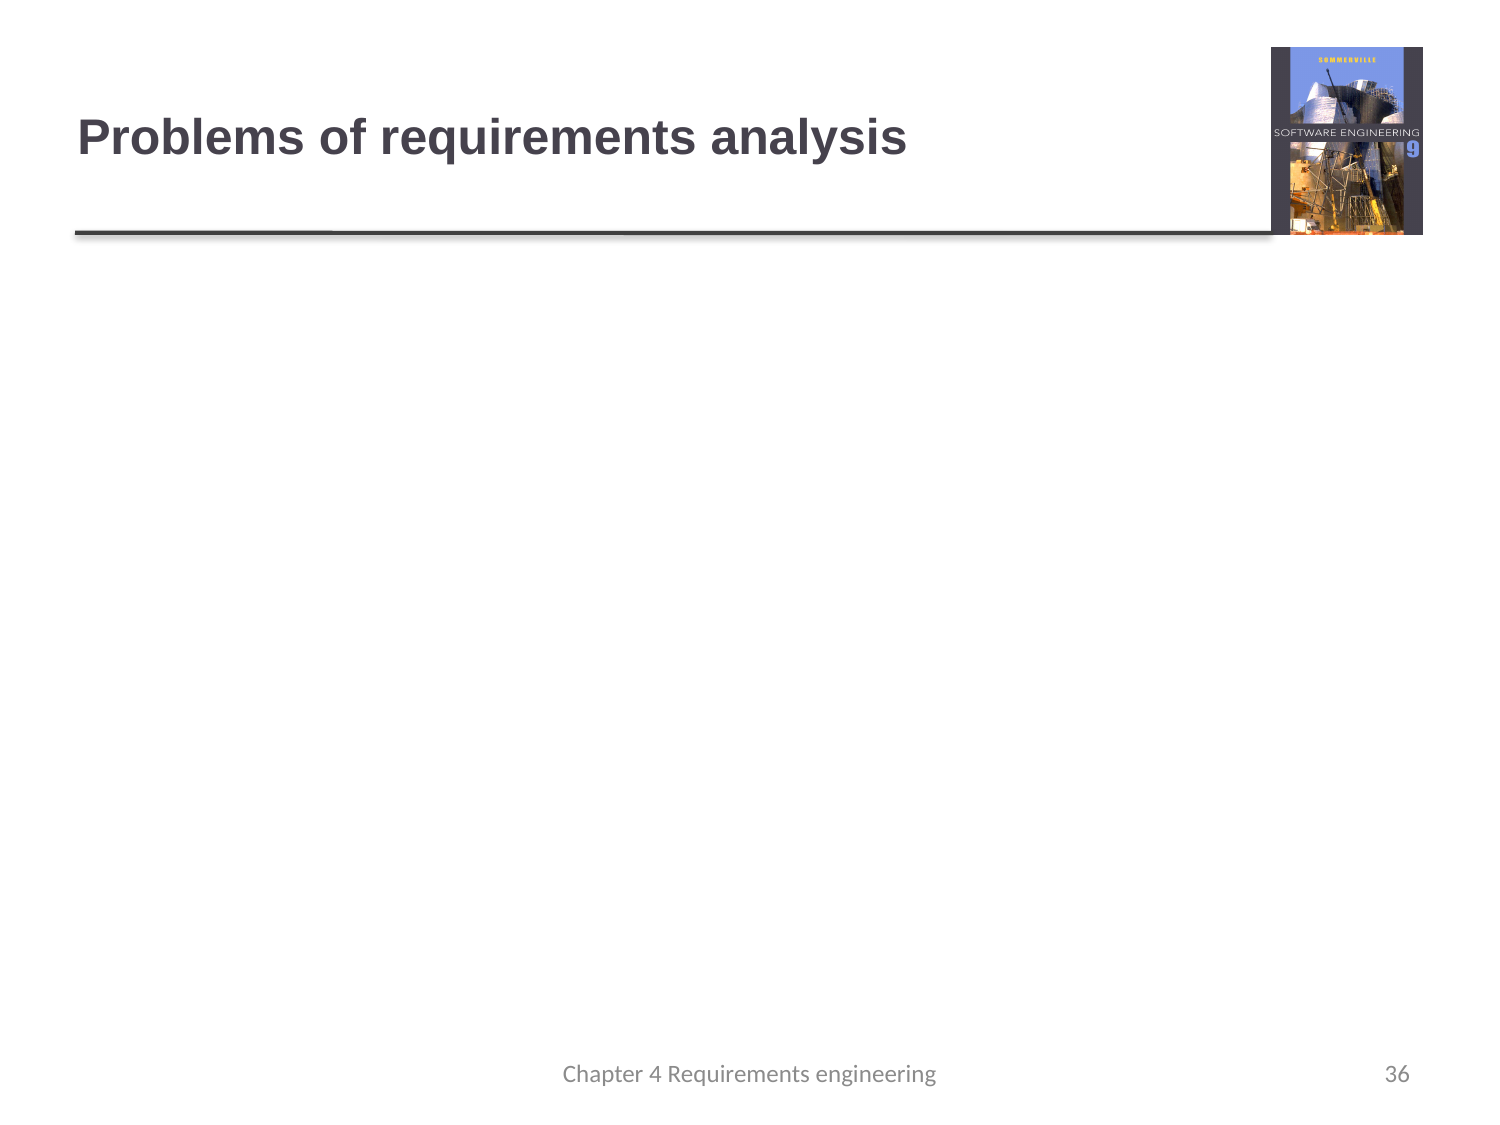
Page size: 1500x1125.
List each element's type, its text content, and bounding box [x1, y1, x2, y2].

slide_number 36 [1074, 1042, 1425, 1103]
title Problems of requirements analysis [62, 43, 1451, 226]
picture [1271, 226, 1423, 235]
footer Chapter 4 Requirements engineering [512, 1042, 988, 1103]
